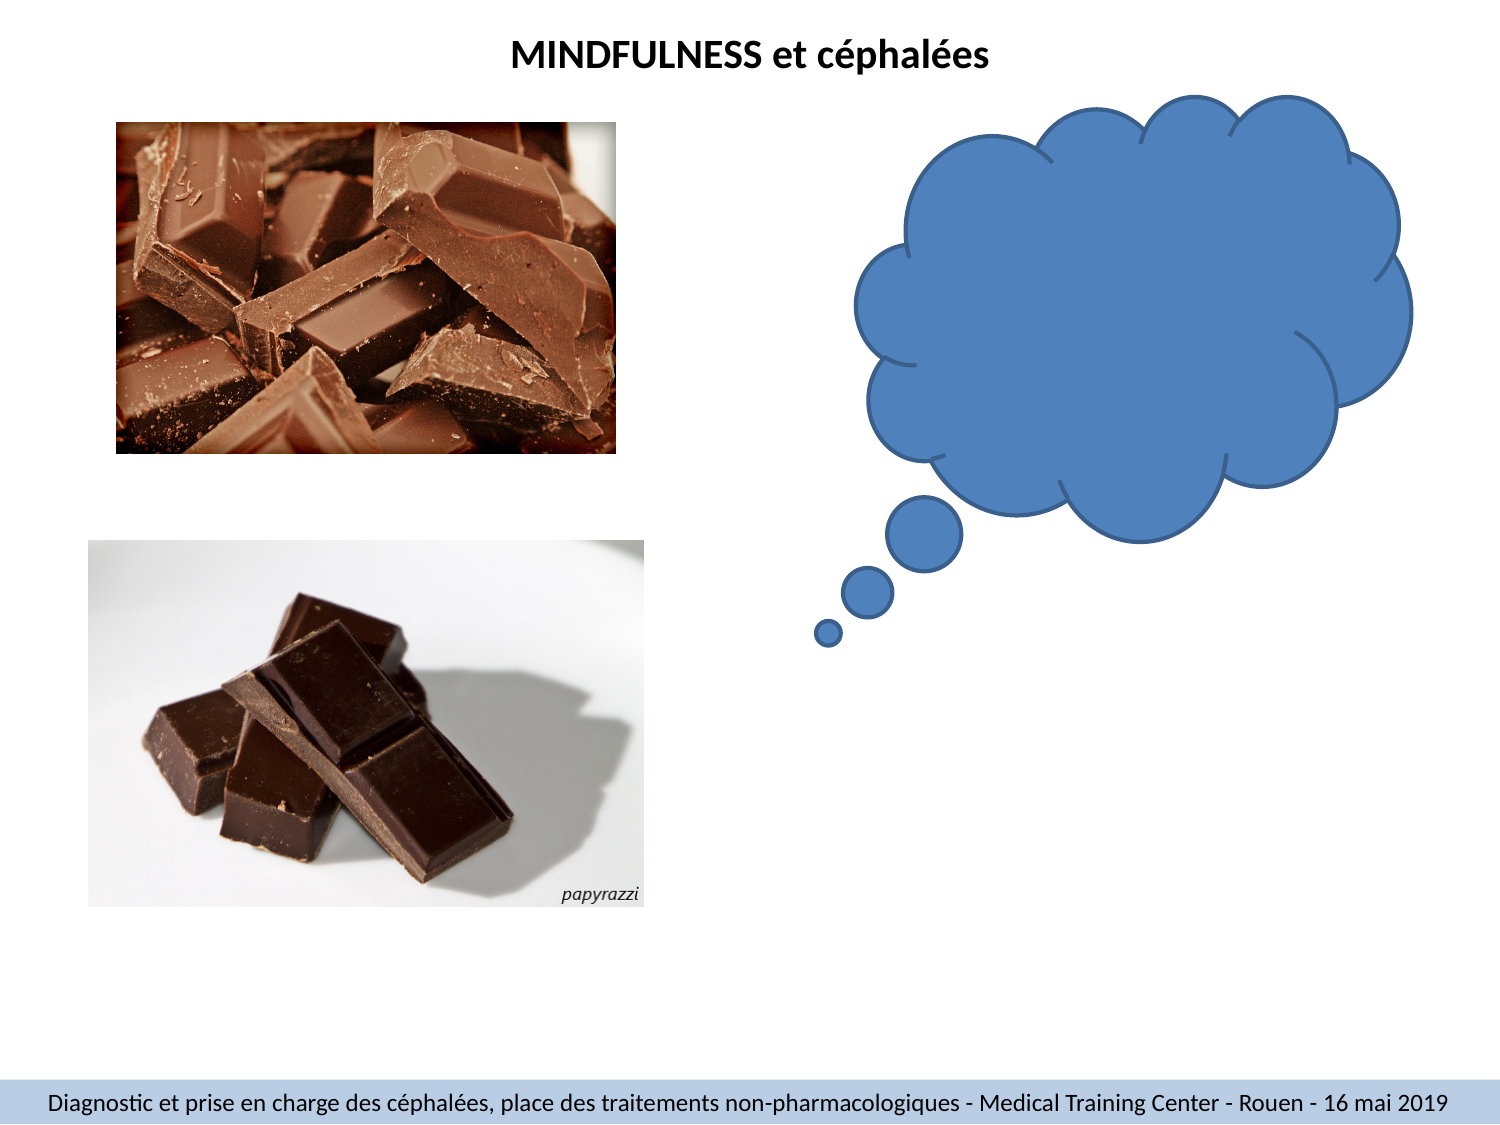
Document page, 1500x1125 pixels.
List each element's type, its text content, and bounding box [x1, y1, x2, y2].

text_box [853, 94, 1414, 545]
picture [88, 540, 644, 907]
text_box [840, 565, 895, 620]
text_box Diagnostic et prise en charge des céphalées, place des traitements non-pharmacologiques - Medical Training Center - Rouen - 16 mai 2019 [0, 1079, 1500, 1125]
picture [116, 121, 616, 455]
text_box MINDFULNESS et céphalées [171, 19, 1329, 84]
text_box [813, 618, 843, 648]
text_box [885, 495, 964, 574]
